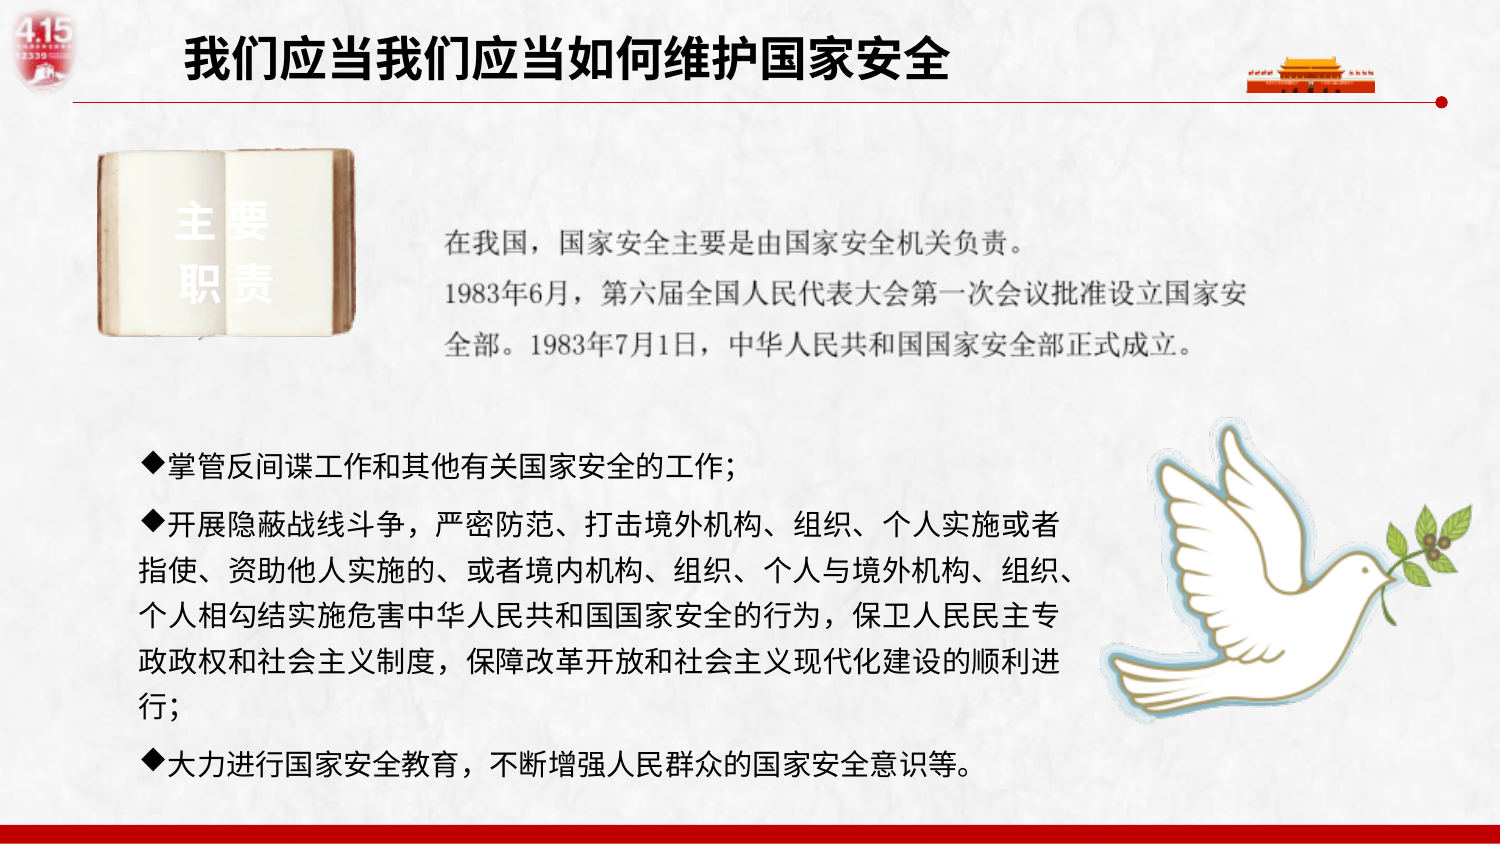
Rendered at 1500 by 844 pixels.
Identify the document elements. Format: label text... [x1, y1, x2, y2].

picture [0, 0, 1500, 824]
text_box [549, 193, 1301, 553]
text_box 我们应当我们应当如何维护国家安全 [172, 23, 1039, 93]
text_box 掌管反间谍工作和其他有关国家安全的工作； 开展隐蔽战线斗争，严密防范、打击境外机构、组织、个人实施或者指使、资助他人实施的、或者境内机构、组织、个人与境外机构、组织、个人相勾结实施危害中华人民共和国国家安全的行为，保卫人民民主专政政权和社会主义制度，保障改革开放和社会主义现代化建设的顺利进行； 大力进行国家安全教育，不断增强人民群众的国家安全意识等。 [127, 432, 1072, 787]
